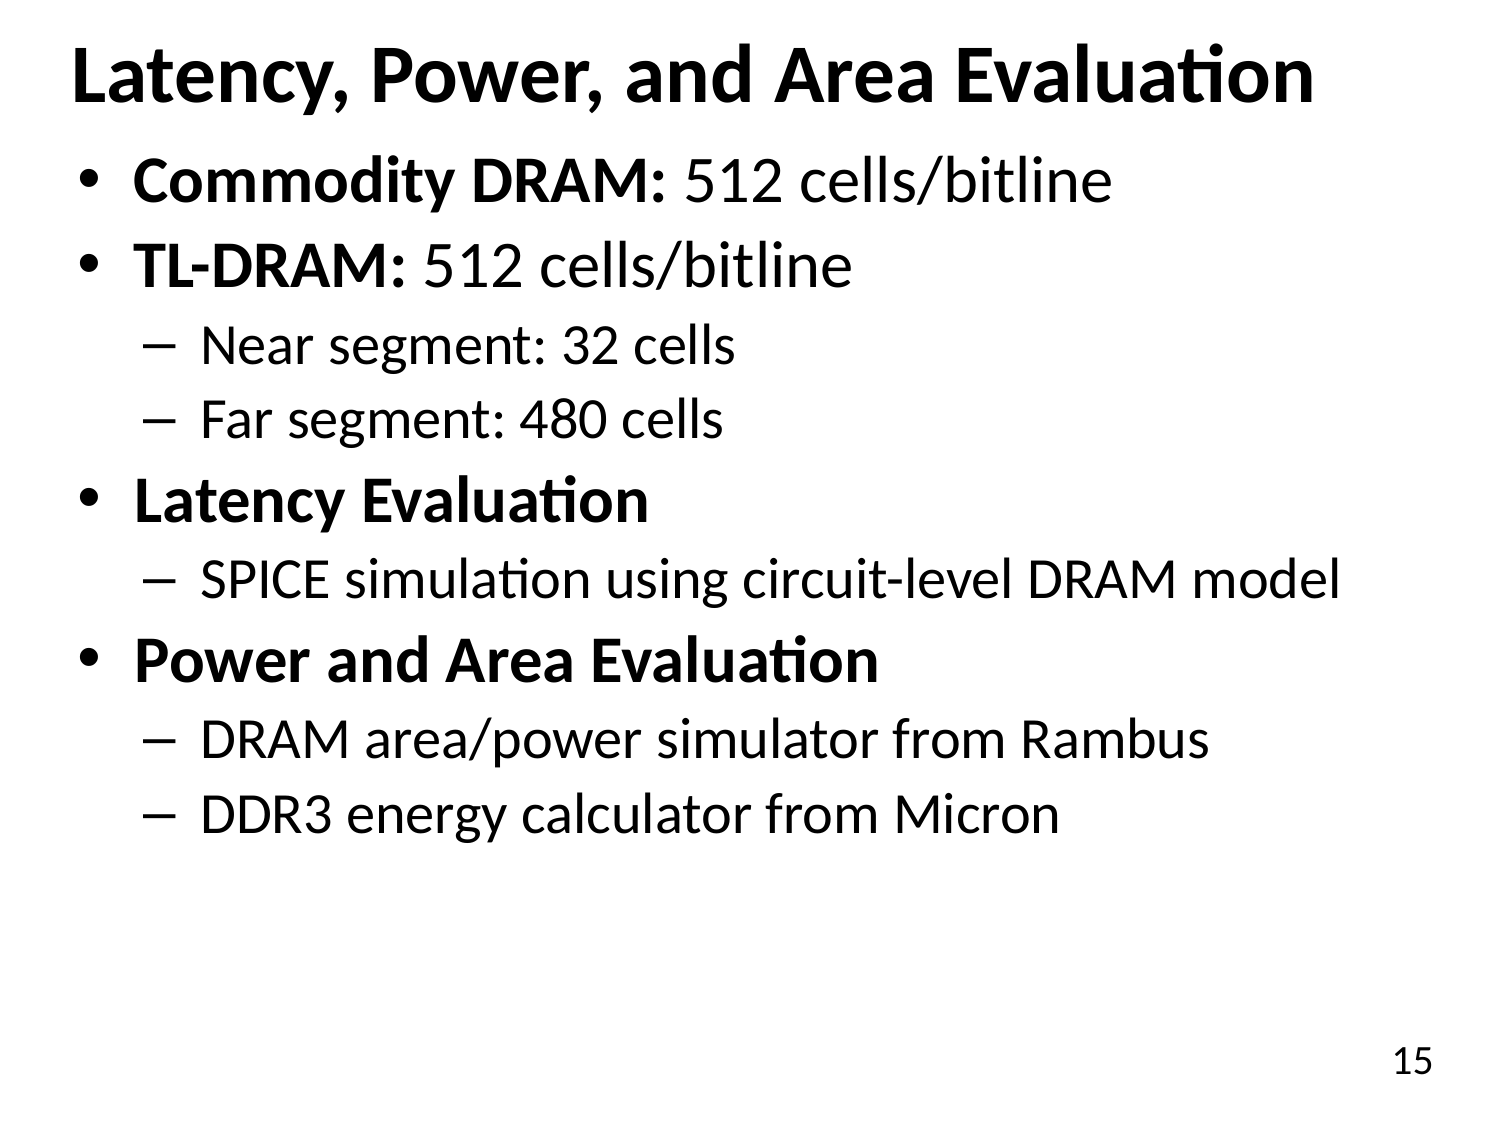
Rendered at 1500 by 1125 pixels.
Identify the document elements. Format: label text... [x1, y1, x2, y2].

text_box Commodity DRAM: 512 cells/bitline TL-DRAM: 512 cells/bitline Near segment: 32 cells Far segment: 480 cells Latency Evaluation SPICE simulation using circuit-level DRAM model Power and Area Evaluation DRAM area/power simulator from Rambus DDR3 energy calculator from Micron [62, 137, 1425, 1038]
title Latency, Power, and Area Evaluation [0, 0, 1500, 138]
